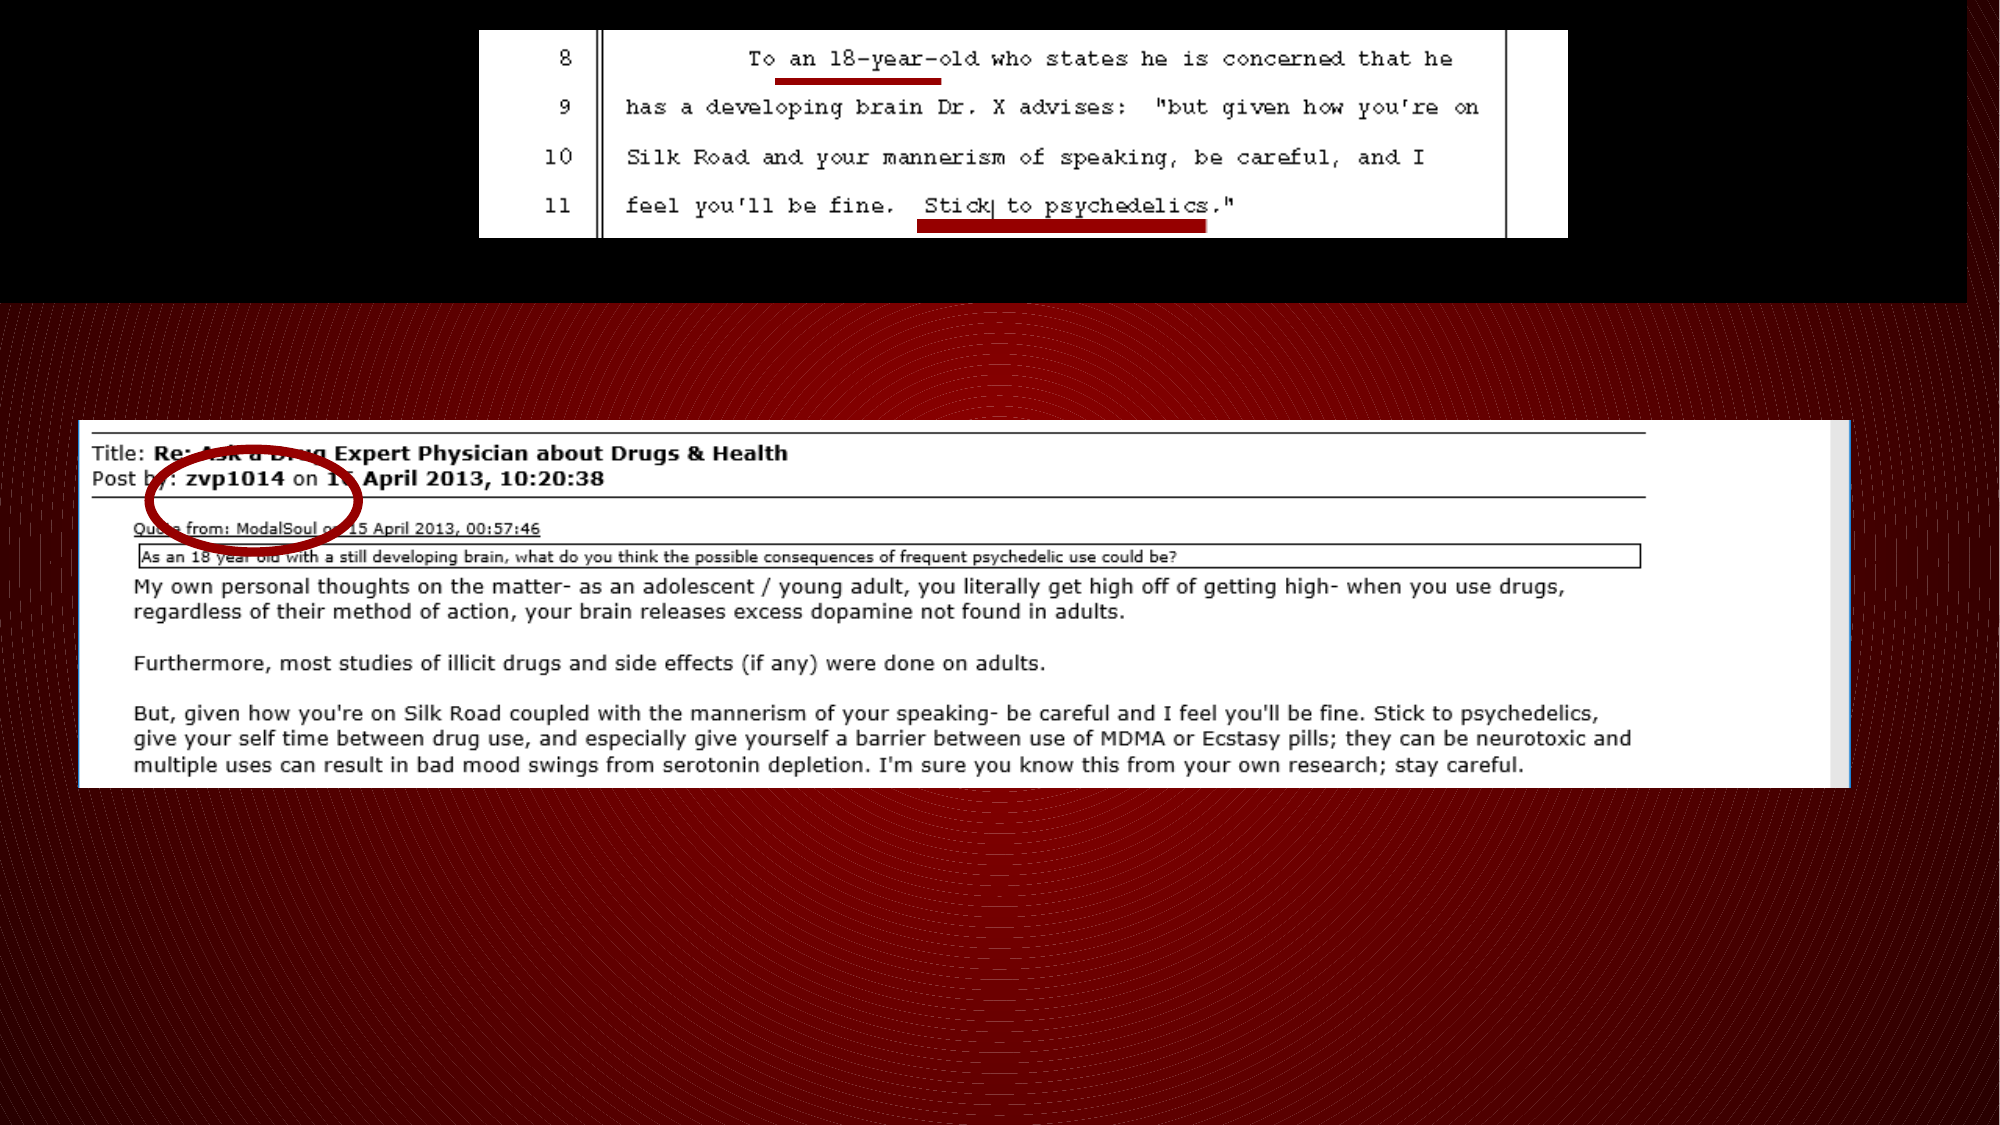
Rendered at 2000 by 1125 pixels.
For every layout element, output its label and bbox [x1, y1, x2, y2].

picture [0, 0, 1967, 304]
picture [77, 420, 1851, 789]
